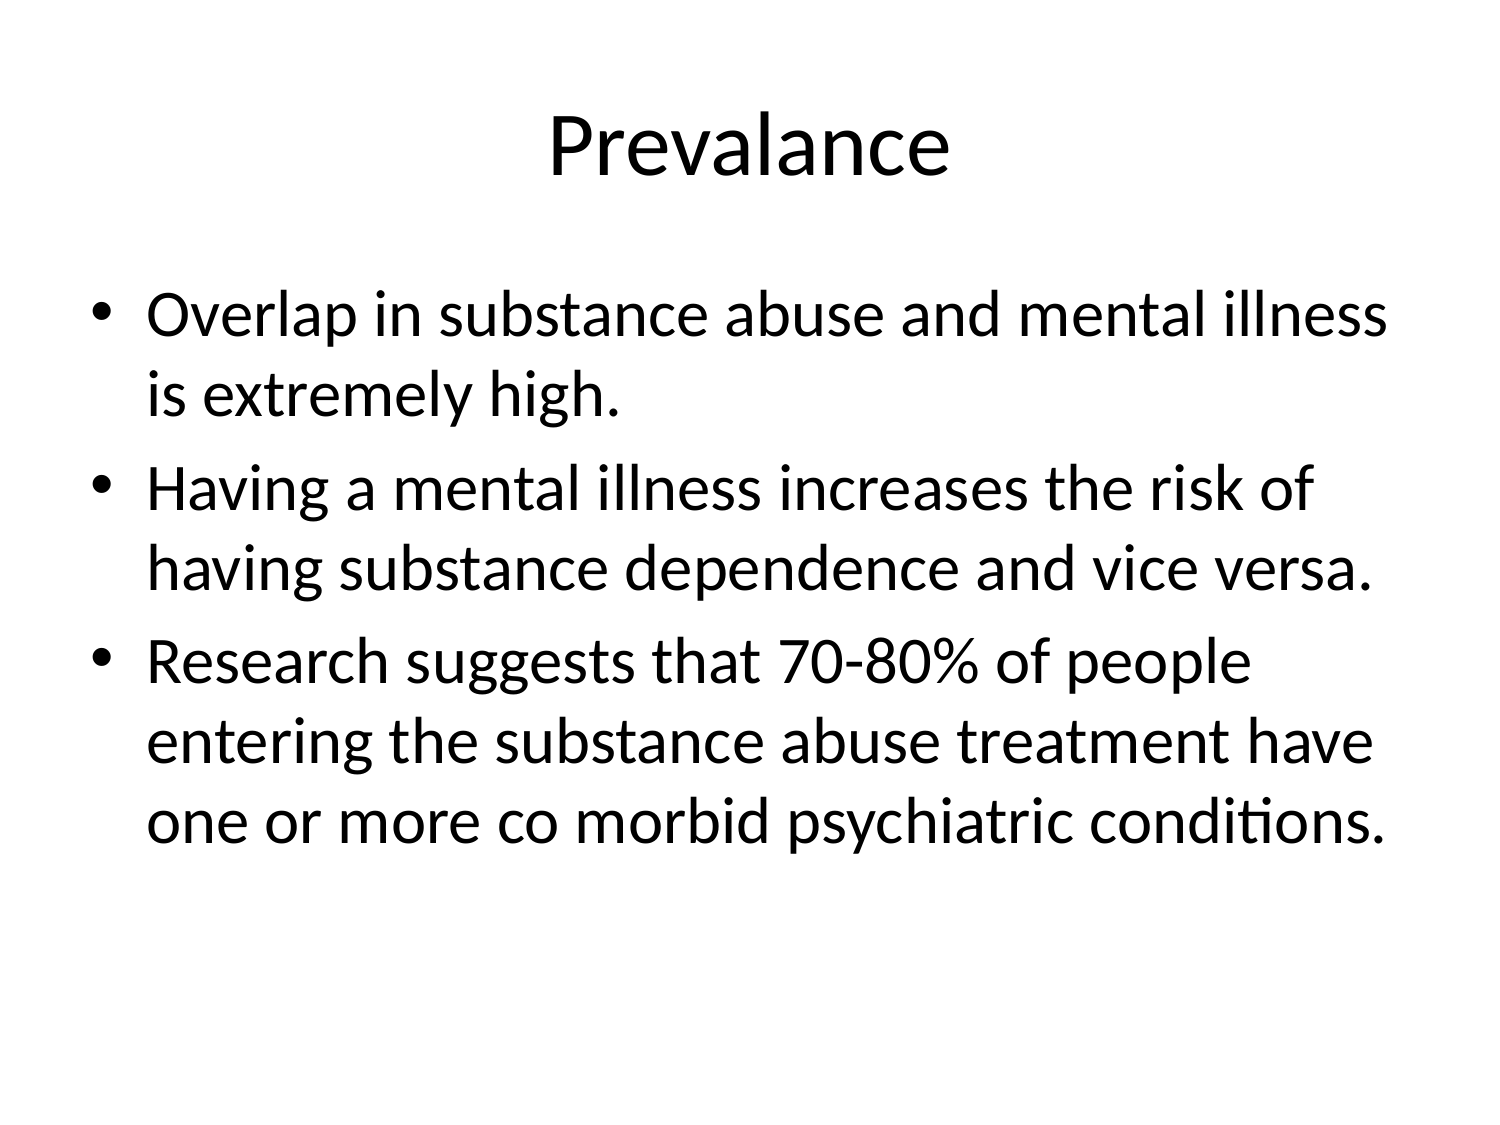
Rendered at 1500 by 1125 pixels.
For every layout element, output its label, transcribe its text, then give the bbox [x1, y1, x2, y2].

list Overlap in substance abuse and mental illness is extremely high. Having a mental illness increases the risk of having substance dependence and vice versa. Research suggests that 70-80% of people entering the substance abuse treatment have one or more co morbid psychiatric conditions. [75, 262, 1425, 1005]
title Prevalance [75, 45, 1425, 233]
